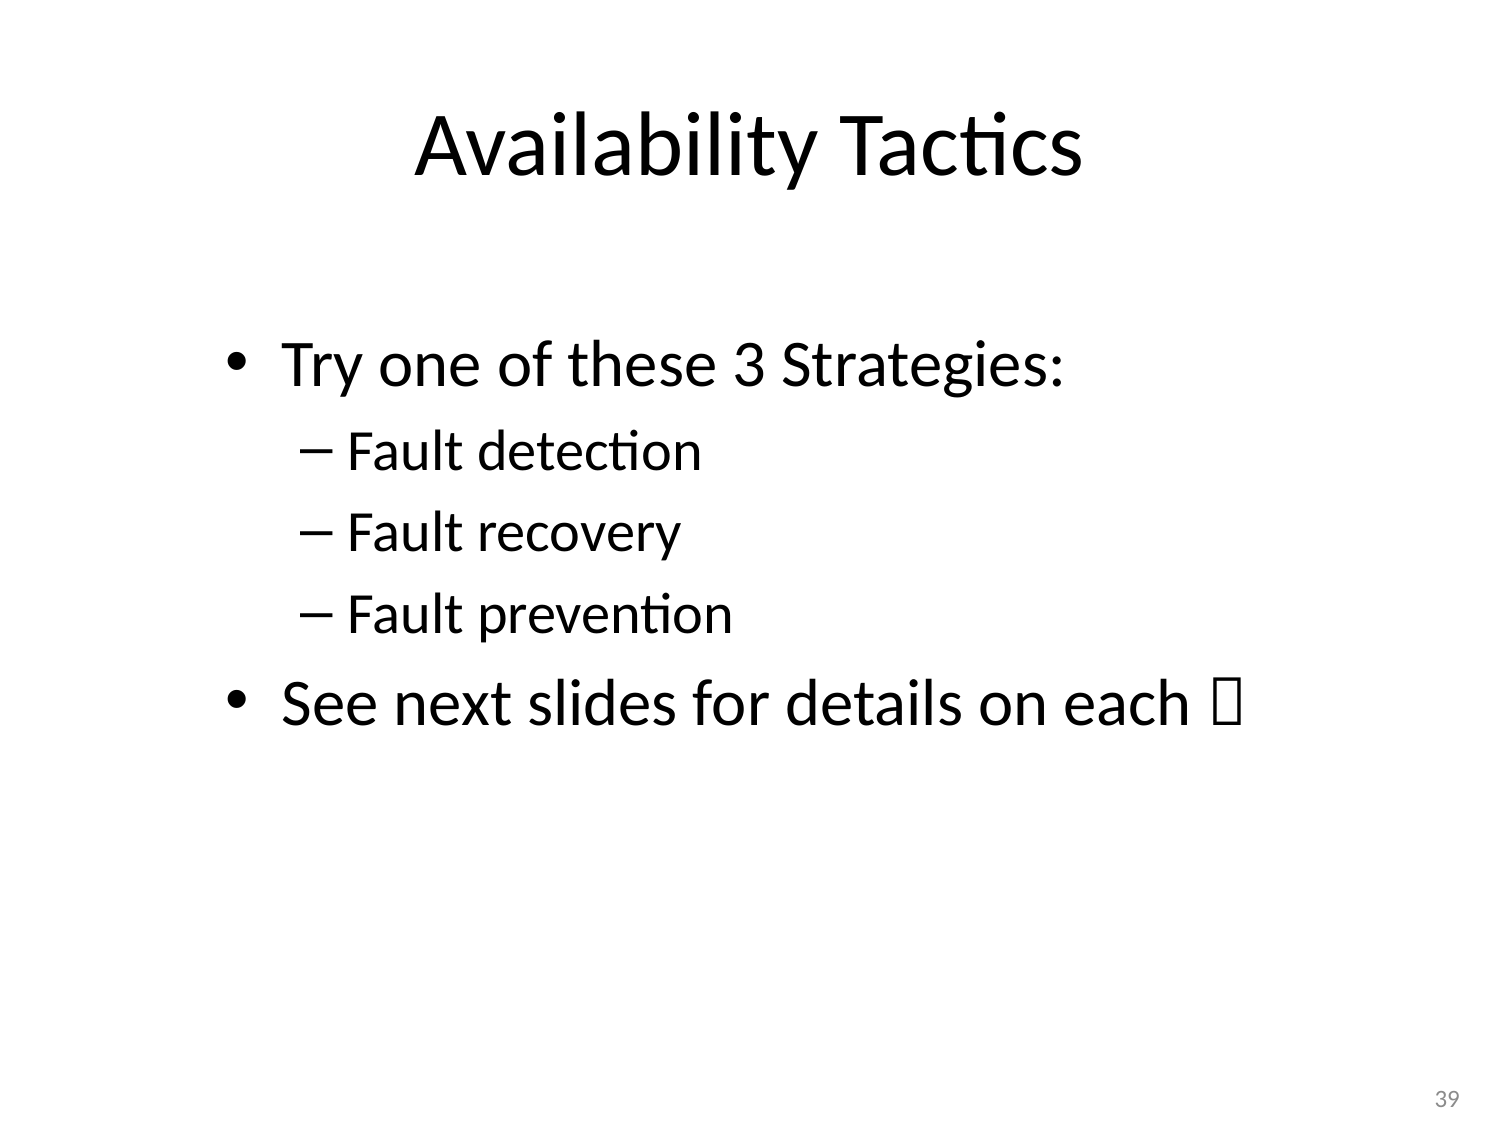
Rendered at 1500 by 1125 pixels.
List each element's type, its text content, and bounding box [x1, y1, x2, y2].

title Availability Tactics [75, 45, 1425, 233]
list Try one of these 3 Strategies: Fault detection Fault recovery Fault prevention See next slides for details on each  [210, 312, 1361, 988]
